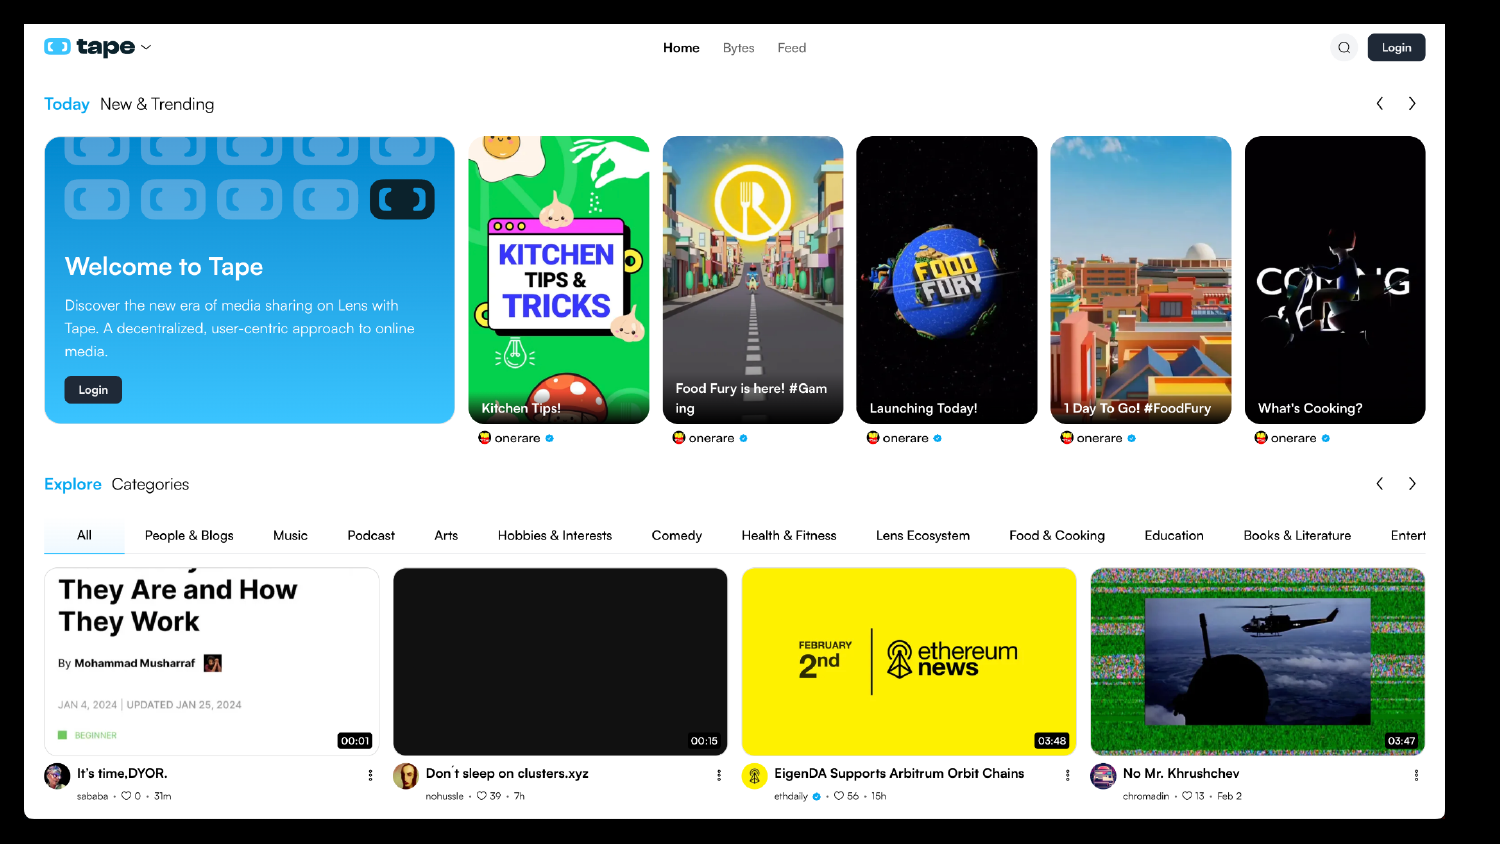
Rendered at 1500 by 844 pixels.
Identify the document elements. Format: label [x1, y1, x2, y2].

picture [24, 24, 1445, 819]
